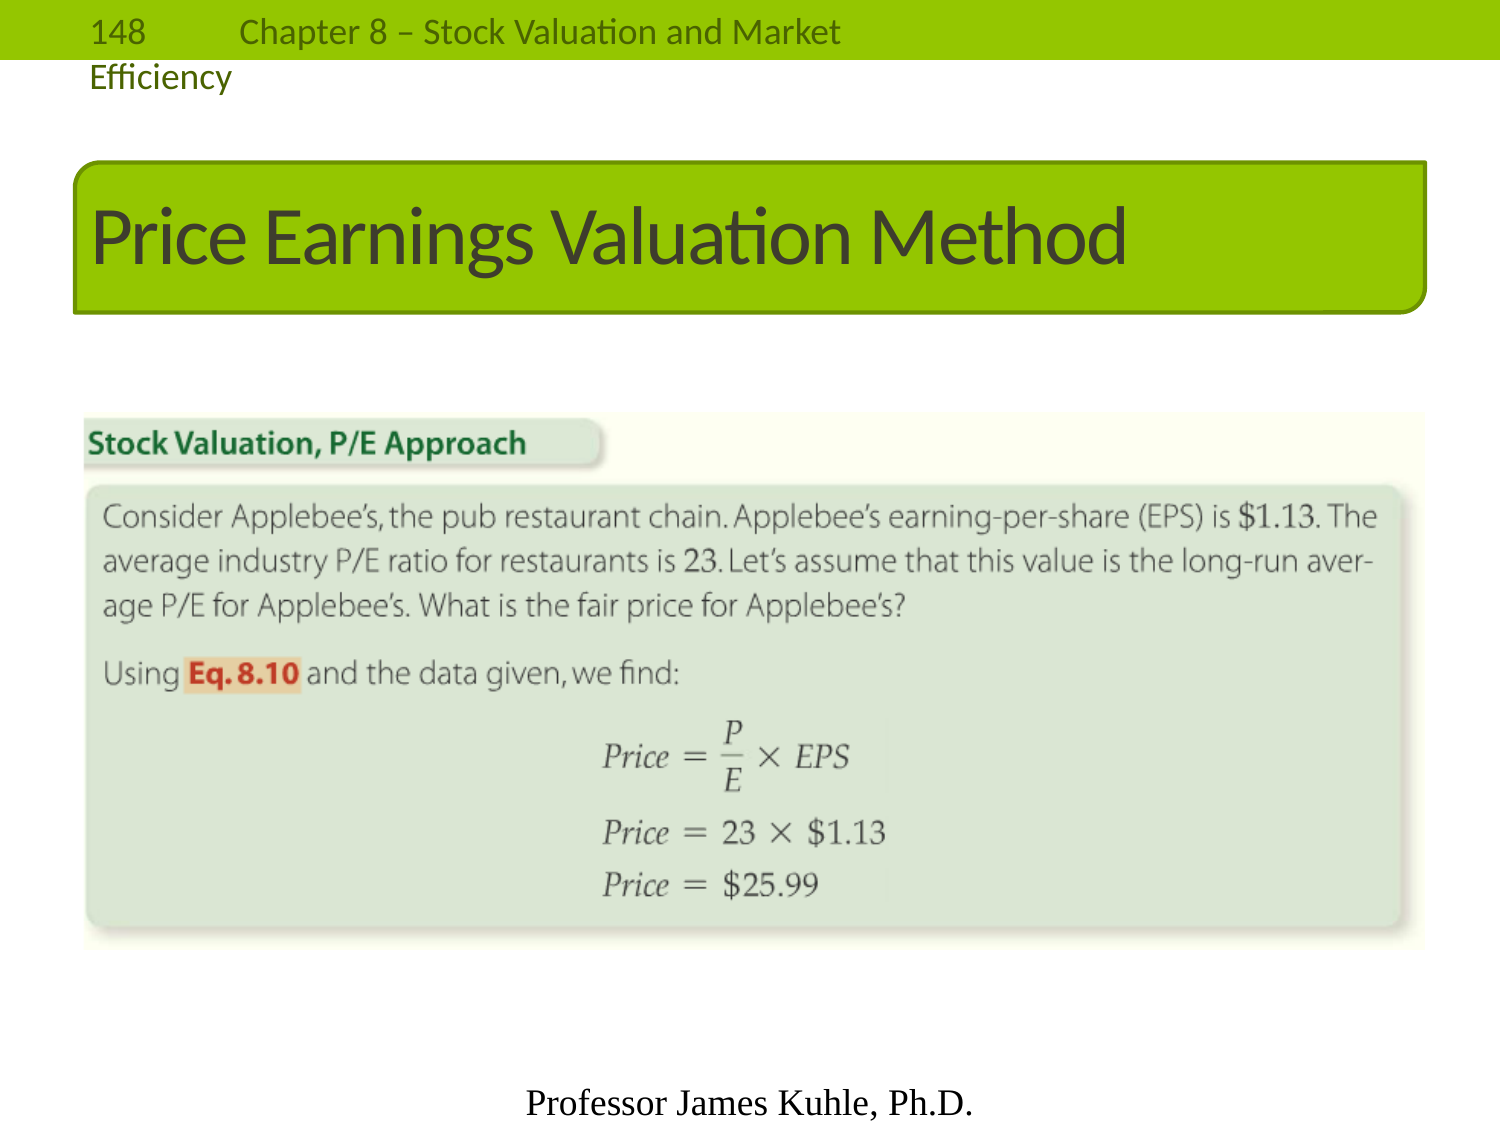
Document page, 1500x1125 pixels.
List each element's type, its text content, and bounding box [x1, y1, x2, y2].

footer Professor James Kuhle, Ph.D. [412, 1071, 1088, 1125]
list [74, 412, 1426, 950]
title Price Earnings Valuation Method [75, 149, 1425, 313]
